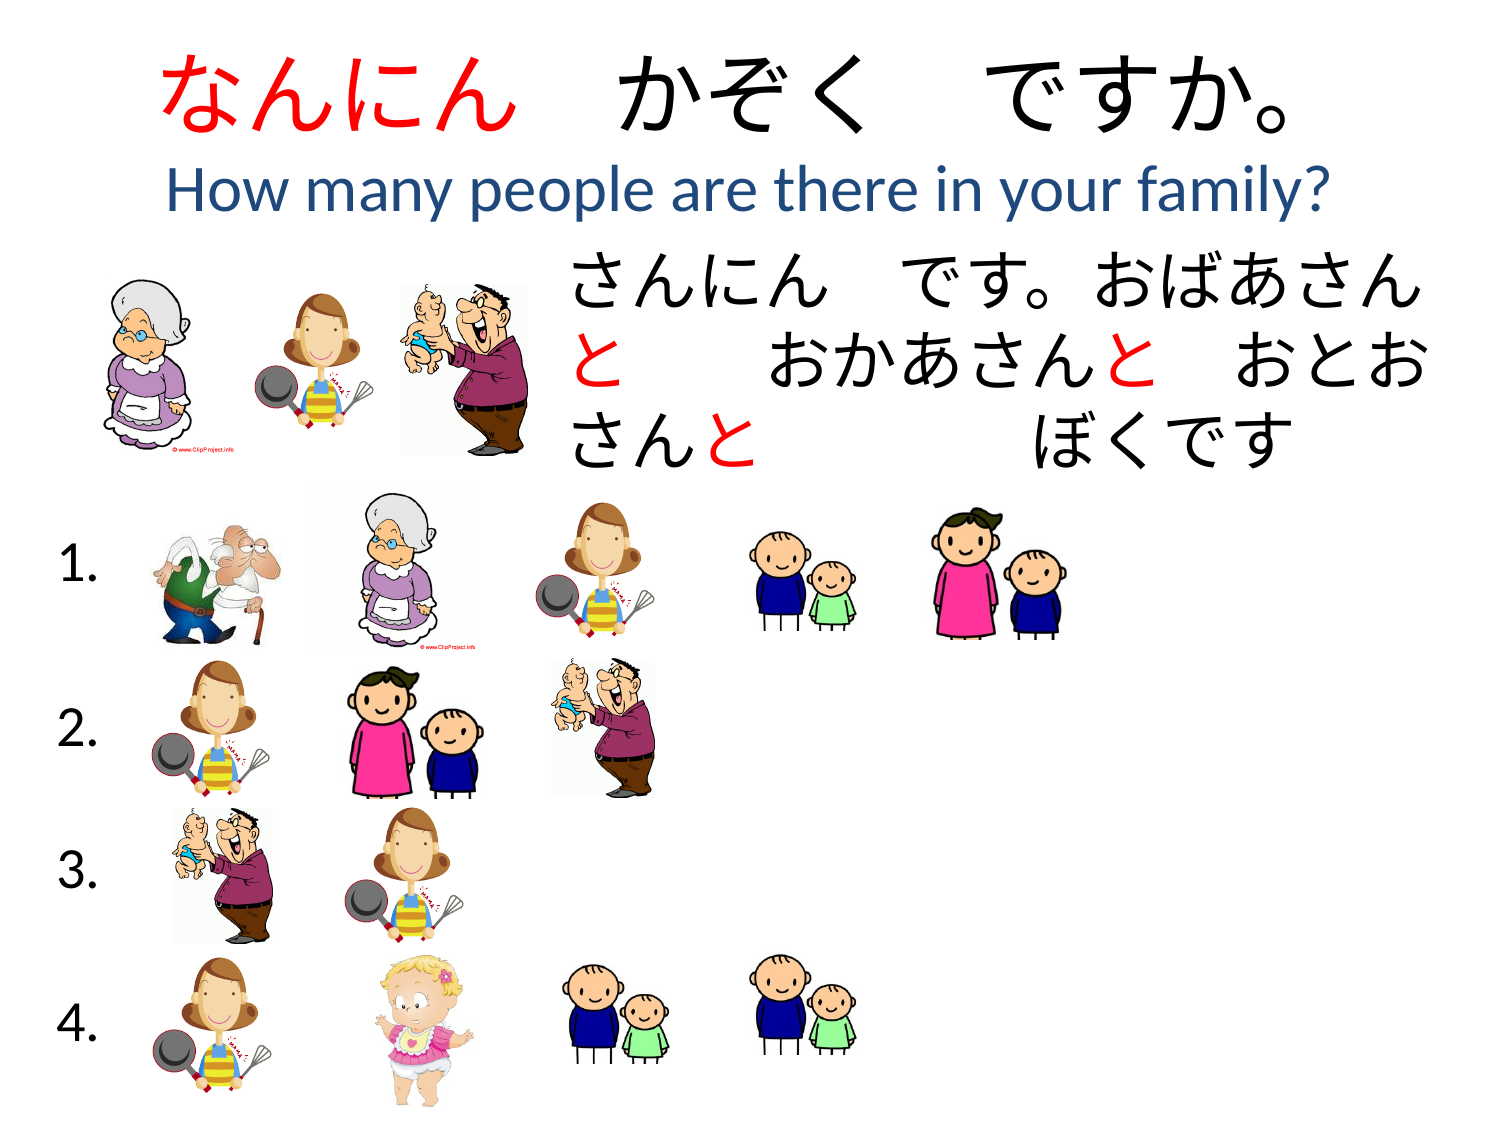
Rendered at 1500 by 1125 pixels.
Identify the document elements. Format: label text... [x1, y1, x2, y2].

picture [748, 945, 857, 1055]
text_box 2. [41, 680, 144, 766]
picture [311, 481, 480, 650]
picture [343, 658, 484, 799]
subtitle How many people are there in your family? [135, 137, 1365, 244]
picture [343, 805, 465, 945]
text_box 3. [41, 822, 148, 908]
picture [149, 658, 271, 798]
picture [253, 290, 375, 431]
picture [534, 499, 656, 640]
title なんにん かぞく ですか。 [112, 0, 1388, 185]
text_box さんにん です。おばあさんと おかあさんと おとおさんと ぼくです [549, 231, 1500, 487]
picture [400, 284, 528, 456]
picture [551, 658, 655, 798]
picture [748, 521, 857, 631]
picture [375, 954, 475, 1108]
picture [51, 266, 239, 454]
picture [149, 494, 298, 650]
text_box 4. [41, 975, 146, 1061]
picture [151, 954, 273, 1095]
text_box 1. [41, 515, 144, 600]
picture [926, 499, 1068, 640]
picture [560, 954, 670, 1064]
picture [172, 808, 273, 944]
